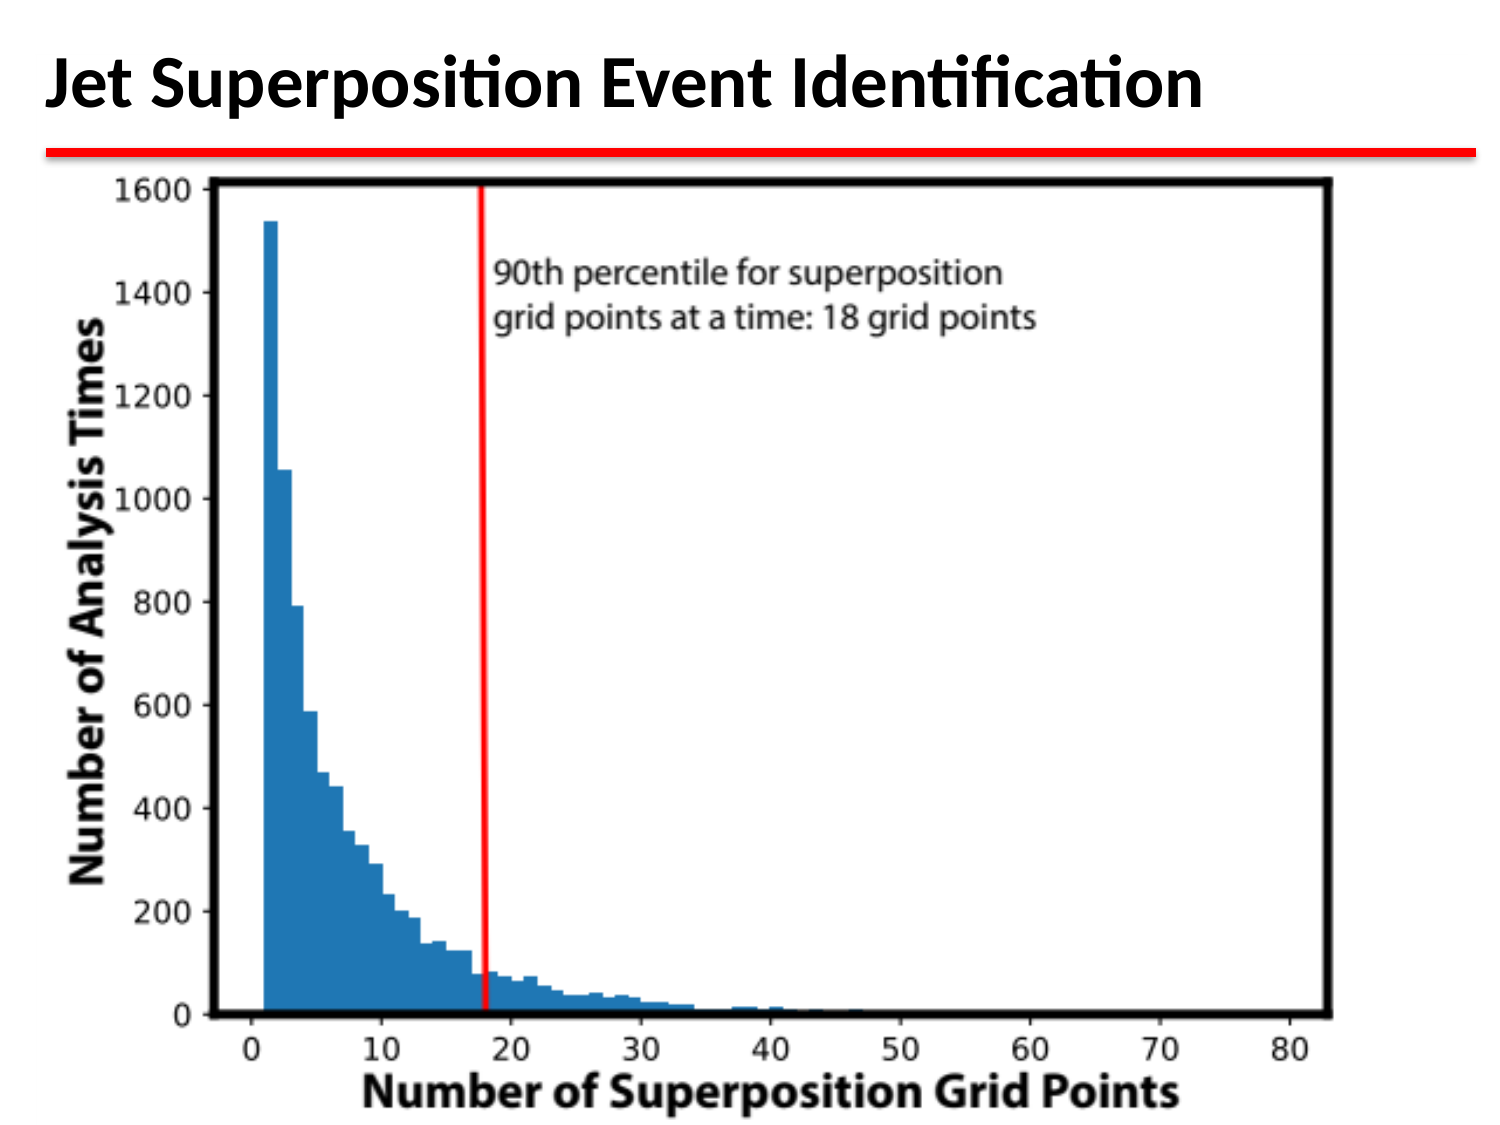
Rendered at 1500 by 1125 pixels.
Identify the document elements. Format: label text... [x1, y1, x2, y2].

text_box Jet Superposition Event Identification [30, 24, 1500, 130]
picture [34, 53, 1468, 1125]
